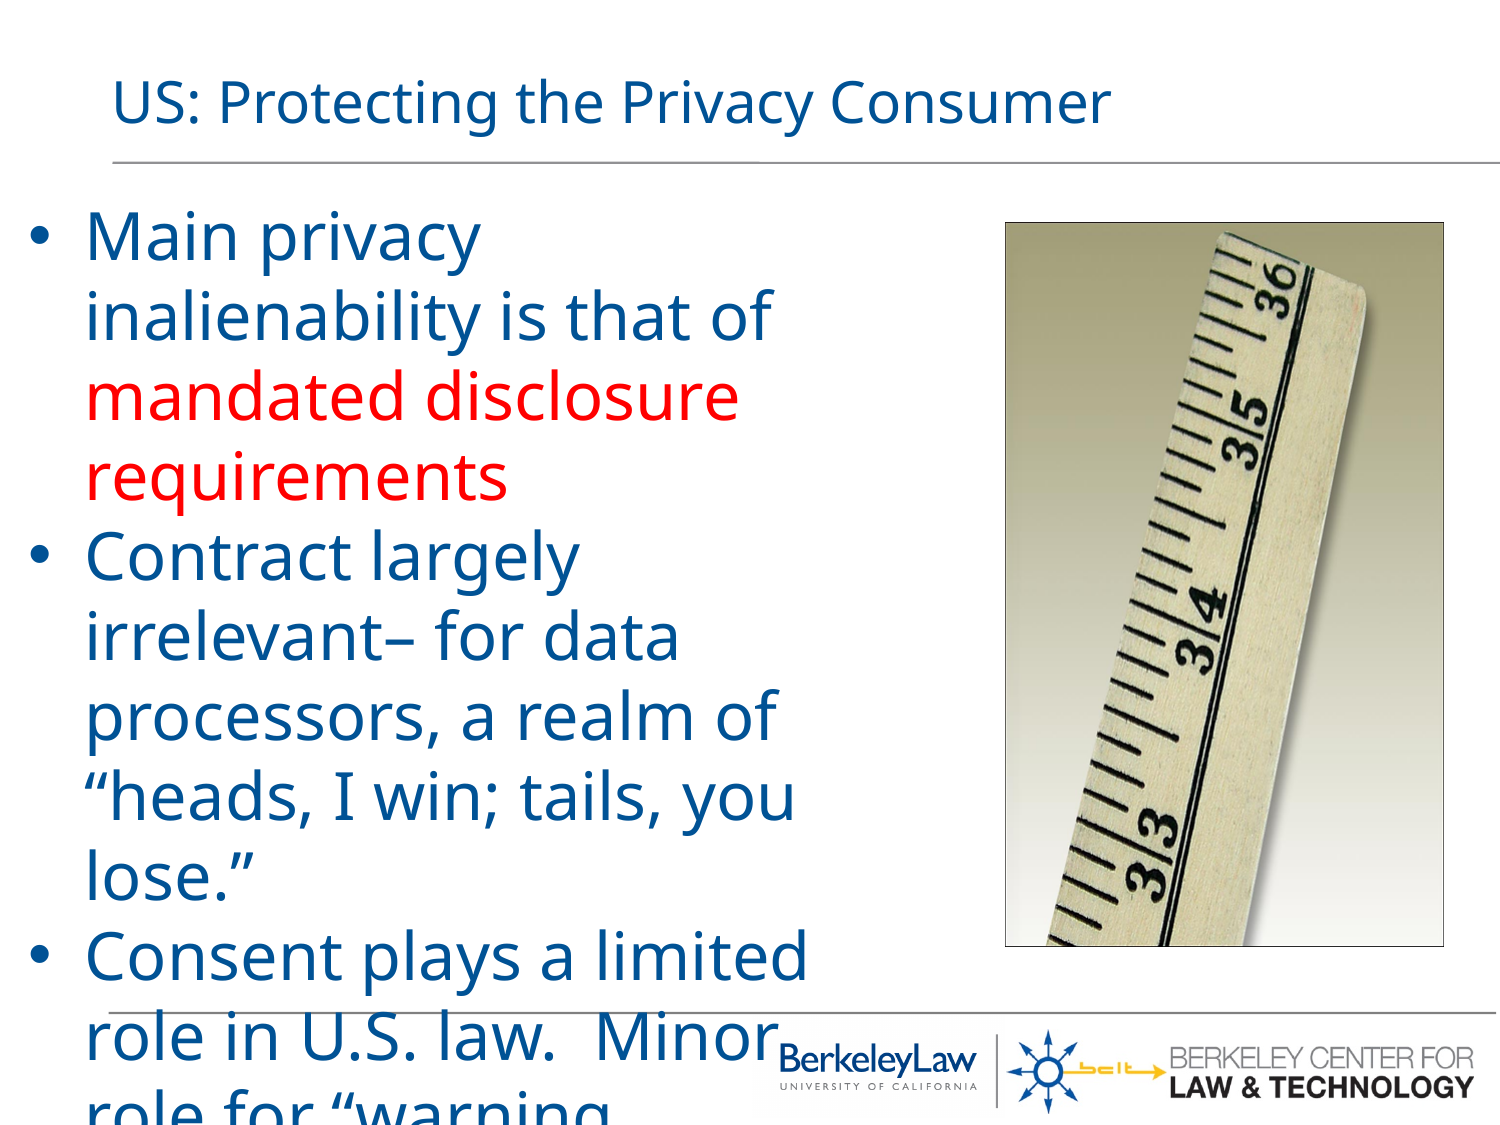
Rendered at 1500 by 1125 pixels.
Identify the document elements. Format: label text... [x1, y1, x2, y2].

title US: Protecting the Privacy Consumer [111, 68, 1407, 226]
picture [1006, 1029, 1474, 1114]
list Main privacy inalienability is that of mandated disclosure requirements Contract largely irrelevant– for data processors, a realm of “heads, I win; tails, you lose.” Consent plays a limited role in U.S. law. Minor role for “warning function” -- opt-in. [28, 193, 896, 998]
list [1005, 222, 1444, 948]
